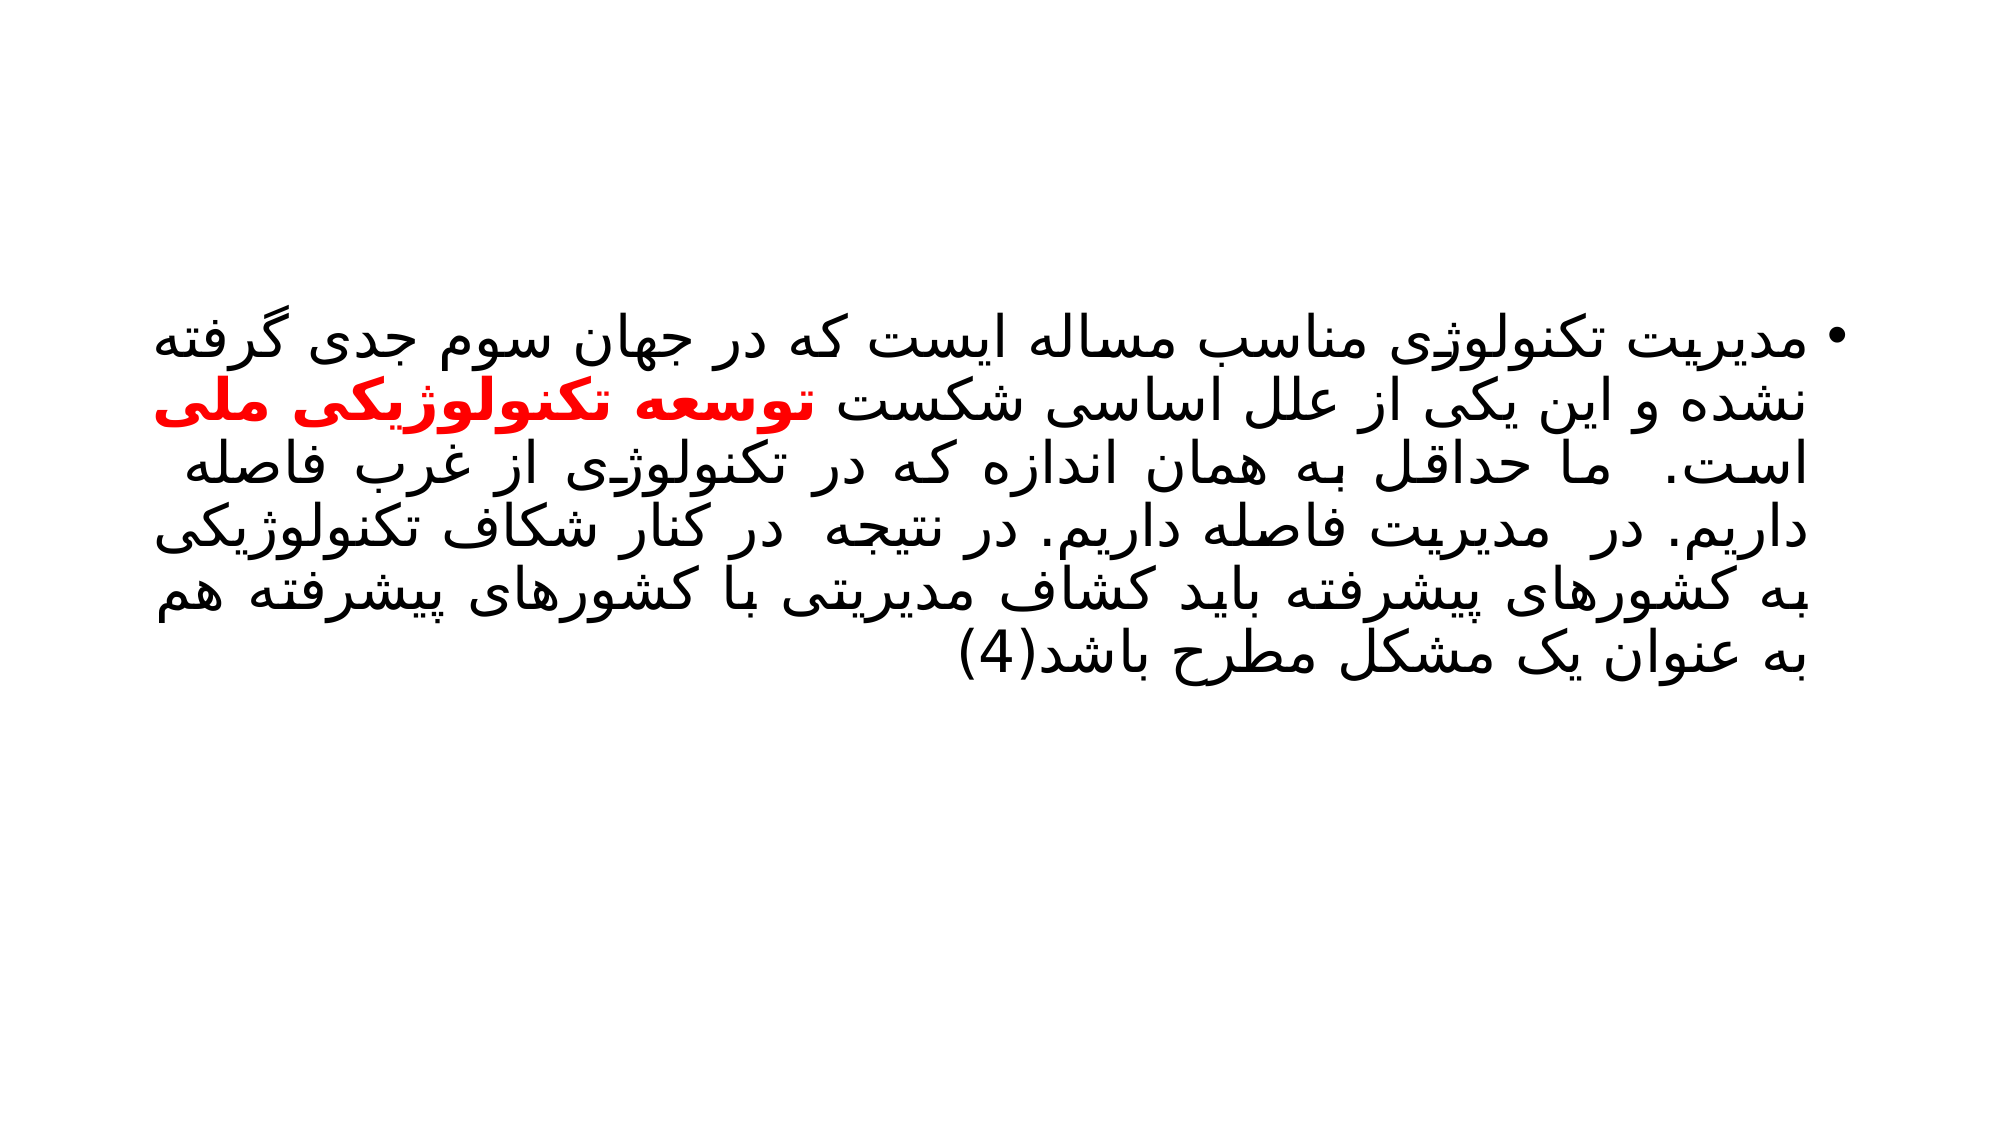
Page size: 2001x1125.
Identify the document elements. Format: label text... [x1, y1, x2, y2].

list مدیریت تکنولوژی مناسب مساله ایست که در جهان سوم جدی گرفته نشده و این یکی از علل اساسی شکست توسعه تکنولوژیکی ملی است. ما حداقل به همان اندازه که در تکنولوژی از غرب فاصله داریم. در مدیریت فاصله داریم. در نتیجه در کنار شکاف تکنولوژیکی به کشورهای پیشرفته باید کشاف مدیریتی با کشورهای پیشرفته هم به عنوان یک مشکل مطرح باشد(4) [137, 299, 1863, 1014]
